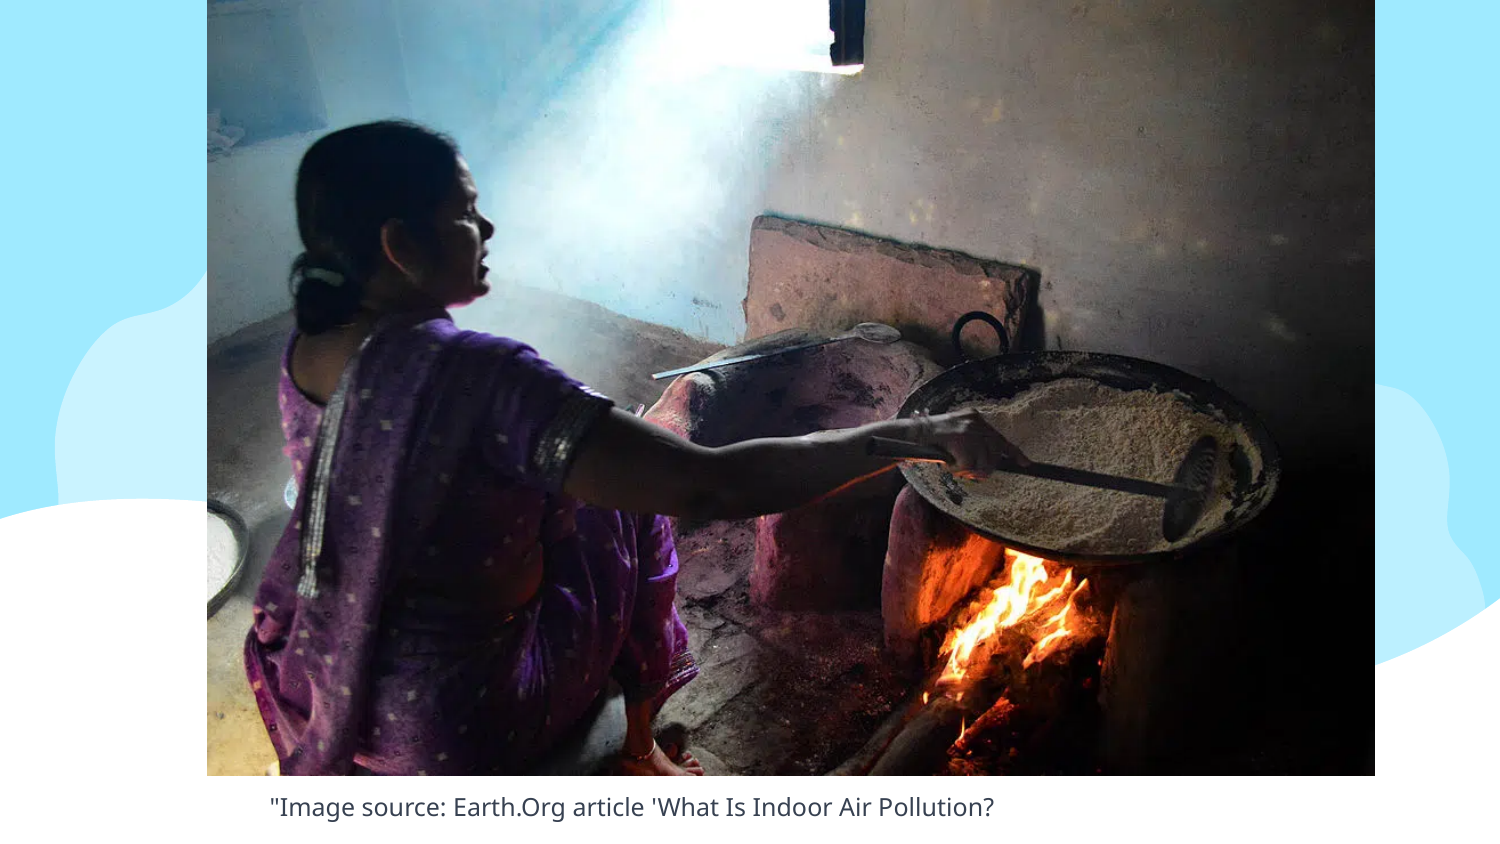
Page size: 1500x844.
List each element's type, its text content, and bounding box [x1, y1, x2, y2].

picture [207, 0, 1375, 777]
text_box "Image source: Earth.Org article 'What Is Indoor Air Pollution? [254, 785, 1265, 836]
